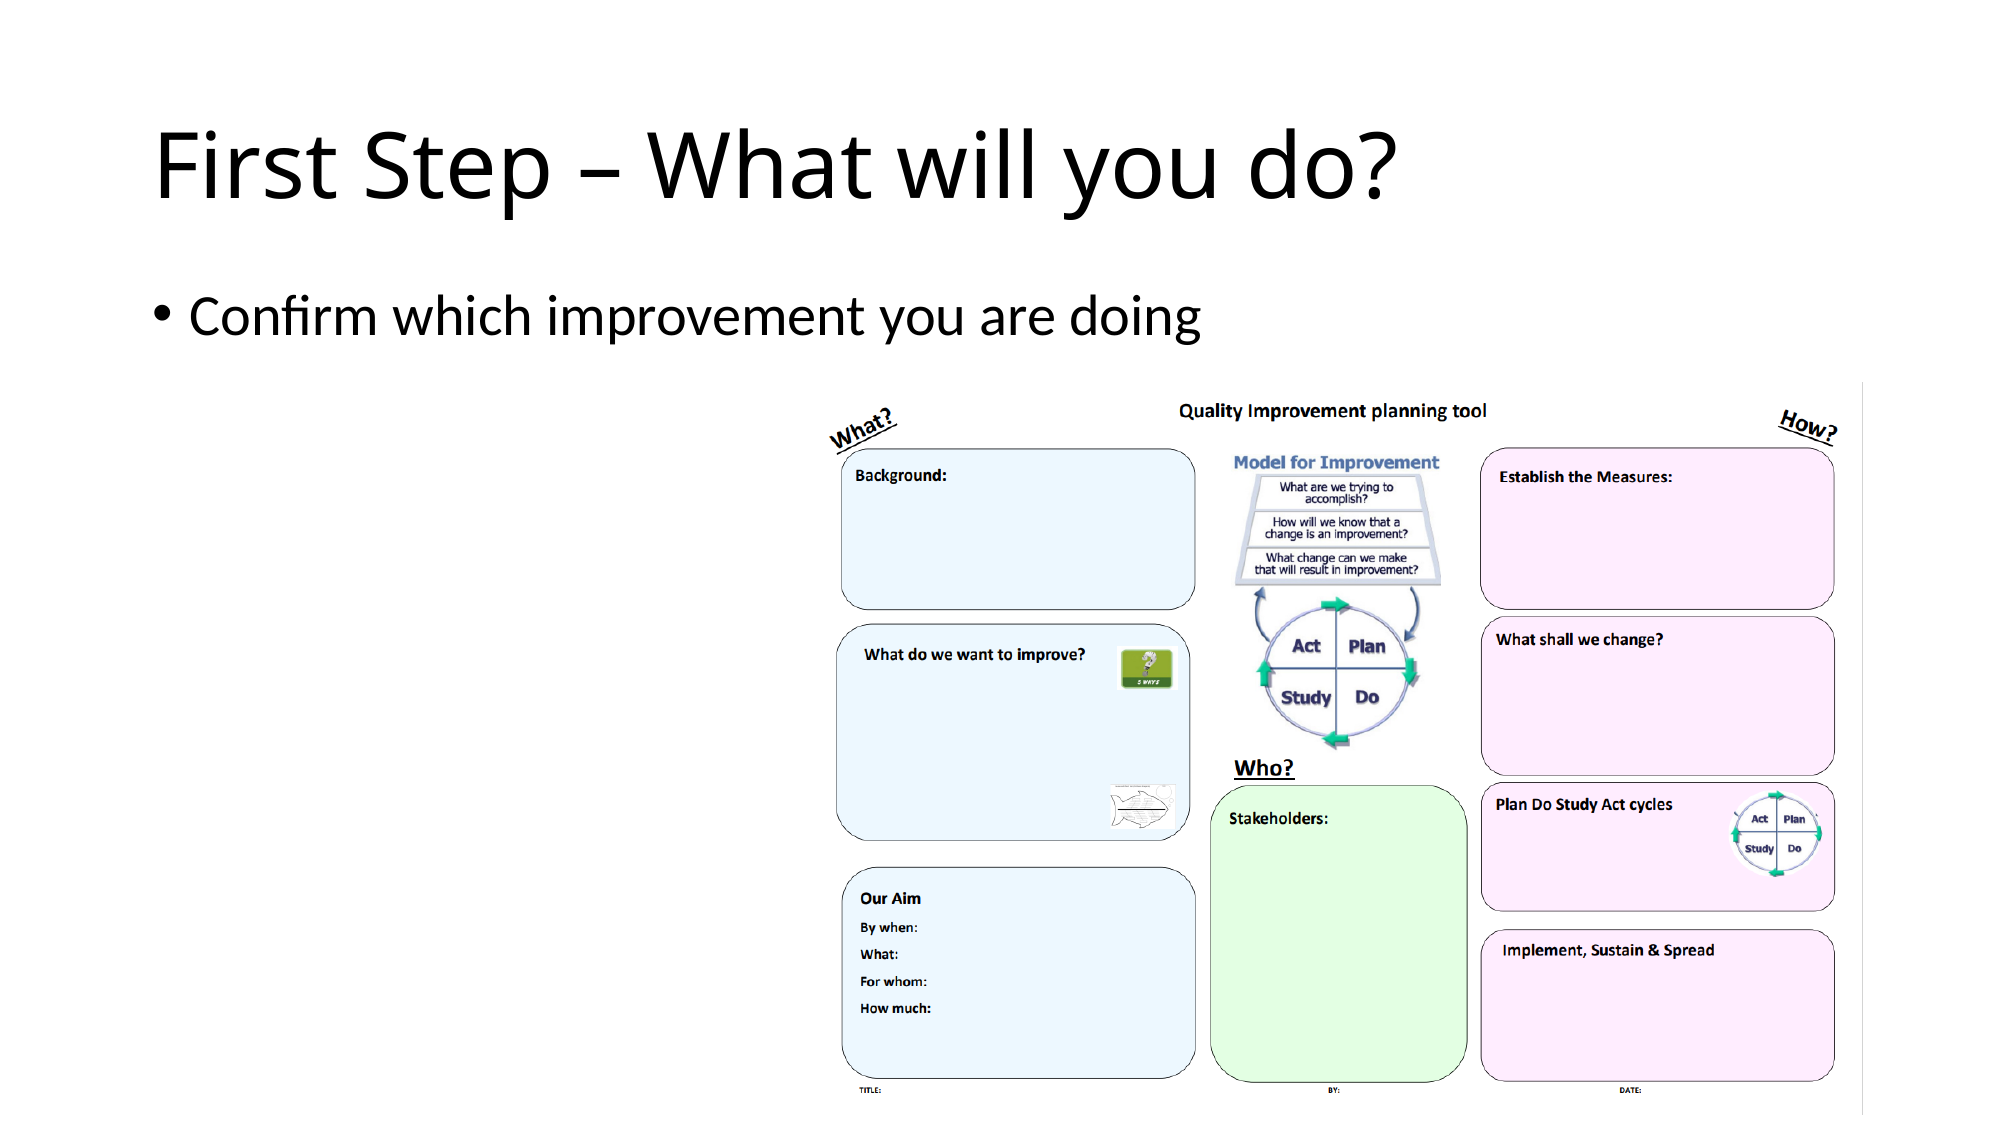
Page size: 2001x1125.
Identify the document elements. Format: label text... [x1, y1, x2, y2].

list Confirm which improvement you are doing [137, 277, 1545, 1027]
picture [817, 382, 1863, 1115]
title First Step – What will you do? [137, 59, 1863, 278]
